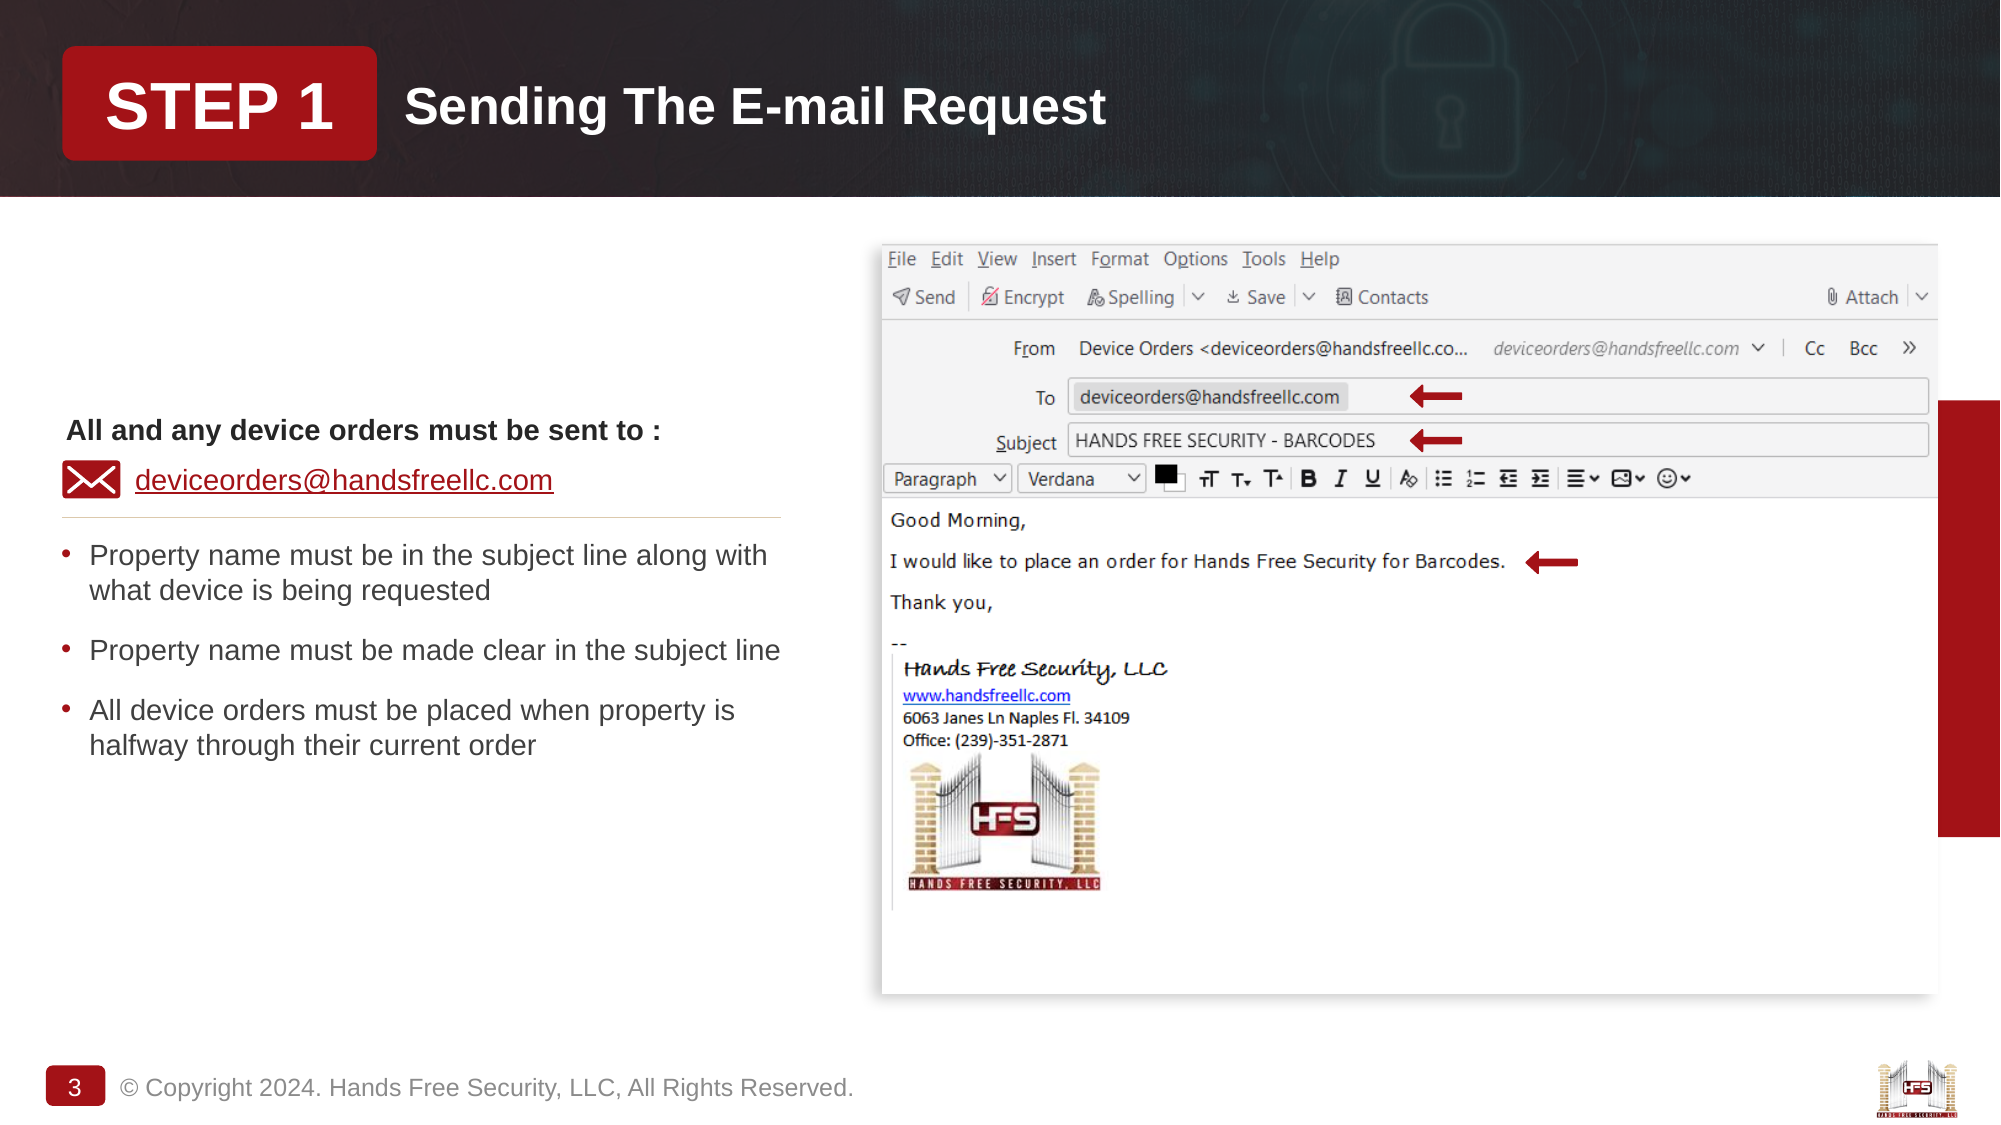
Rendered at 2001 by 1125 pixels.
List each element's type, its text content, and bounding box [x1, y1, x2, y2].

text_box deviceorders@handsfreellc.com [120, 454, 752, 504]
picture [882, 243, 1938, 994]
text_box All and any device orders must be sent to : [51, 403, 836, 454]
text_box Property name must be in the subject line along with what device is being requested Property name must be made clear in the subject line All device orders must be placed when property is halfway through their current order [46, 528, 800, 769]
list STEP 1 [70, 55, 371, 152]
footer © Copyright 2024. Hands Free Security, LLC, All Rights Reserved. [105, 1063, 926, 1109]
text_box [62, 460, 121, 499]
text_box [1938, 399, 2000, 838]
slide_number 3 [41, 1063, 105, 1109]
picture [1876, 1058, 1958, 1118]
title Sending The E-mail Request [389, 33, 2000, 174]
